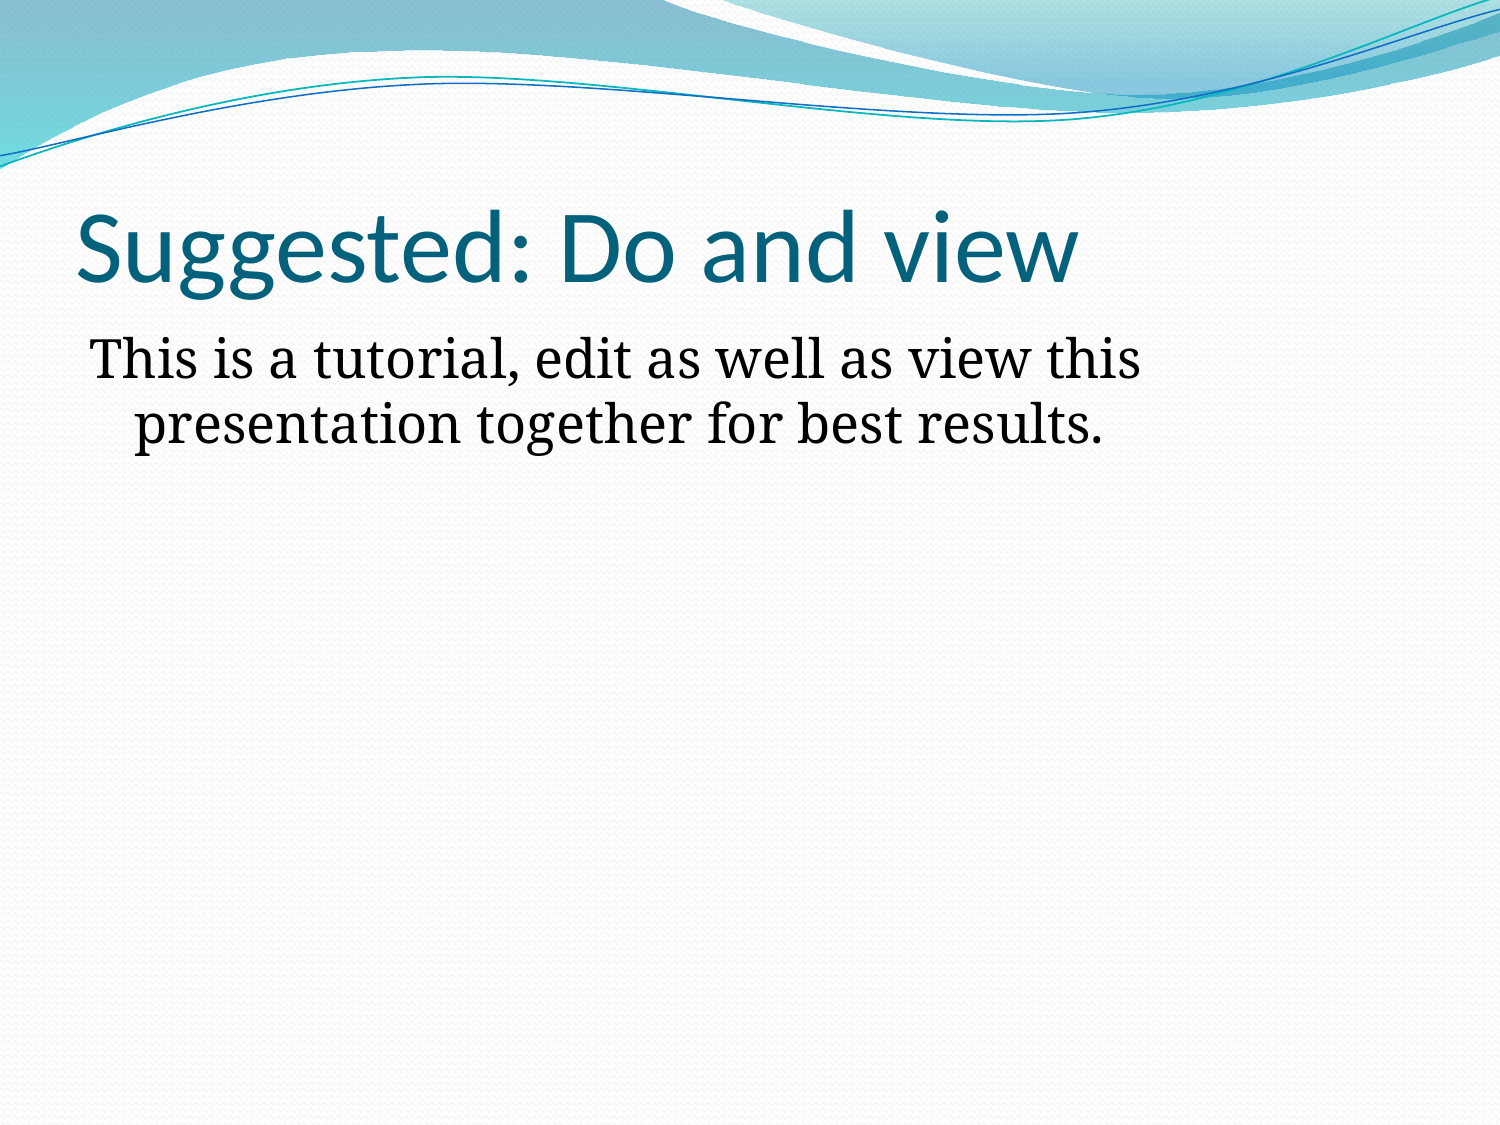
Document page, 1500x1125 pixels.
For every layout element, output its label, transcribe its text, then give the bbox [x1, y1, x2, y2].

title Suggested: Do and view [75, 115, 1425, 303]
list This is a tutorial, edit as well as view this presentation together for best results. [75, 317, 1425, 1038]
